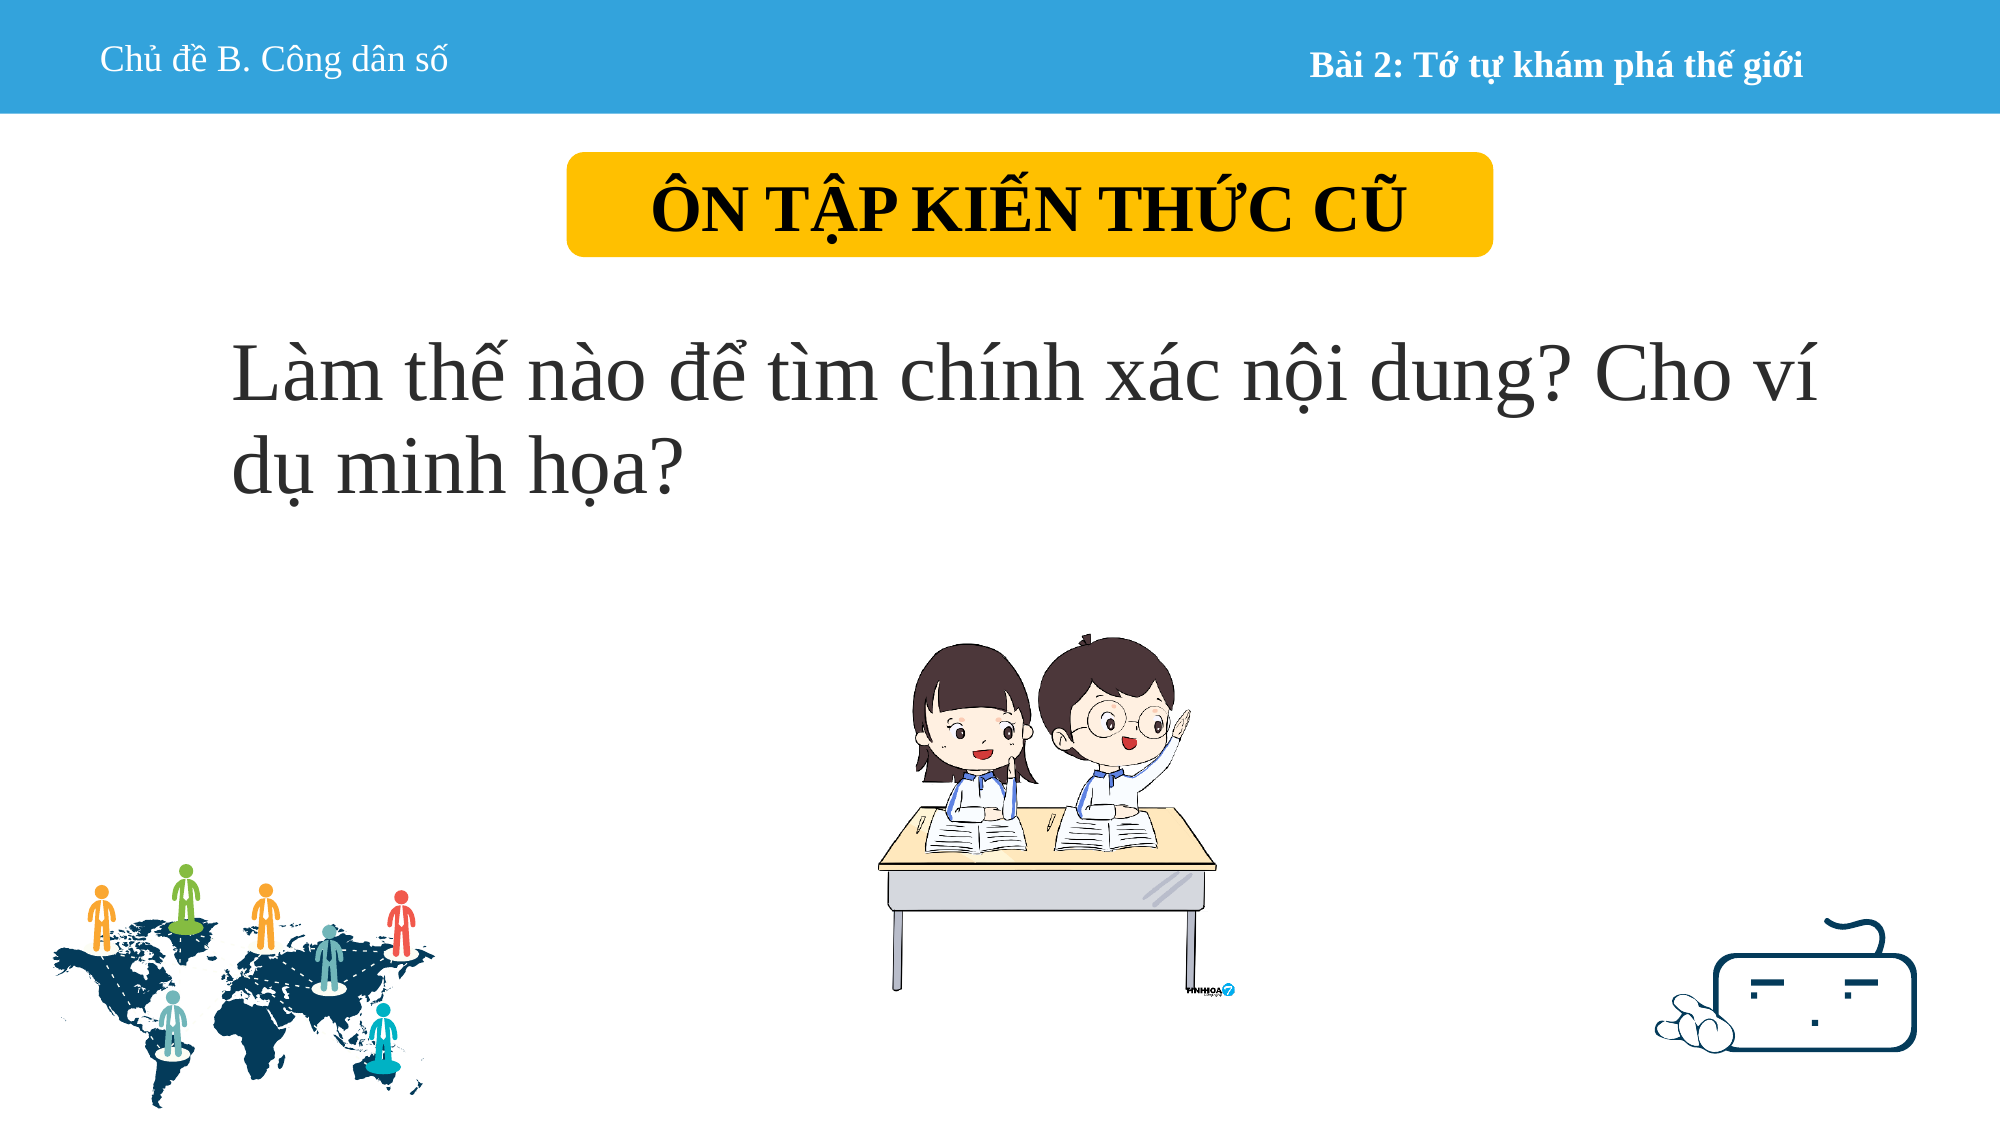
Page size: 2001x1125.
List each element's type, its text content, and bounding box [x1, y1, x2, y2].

table_header Làm thế nào để tìm chính xác nội dung? Cho ví dụ minh họa? [222, 318, 1838, 518]
text_box ÔN TẬP KIẾN THỨC CŨ [566, 152, 1494, 258]
picture [855, 617, 1235, 998]
